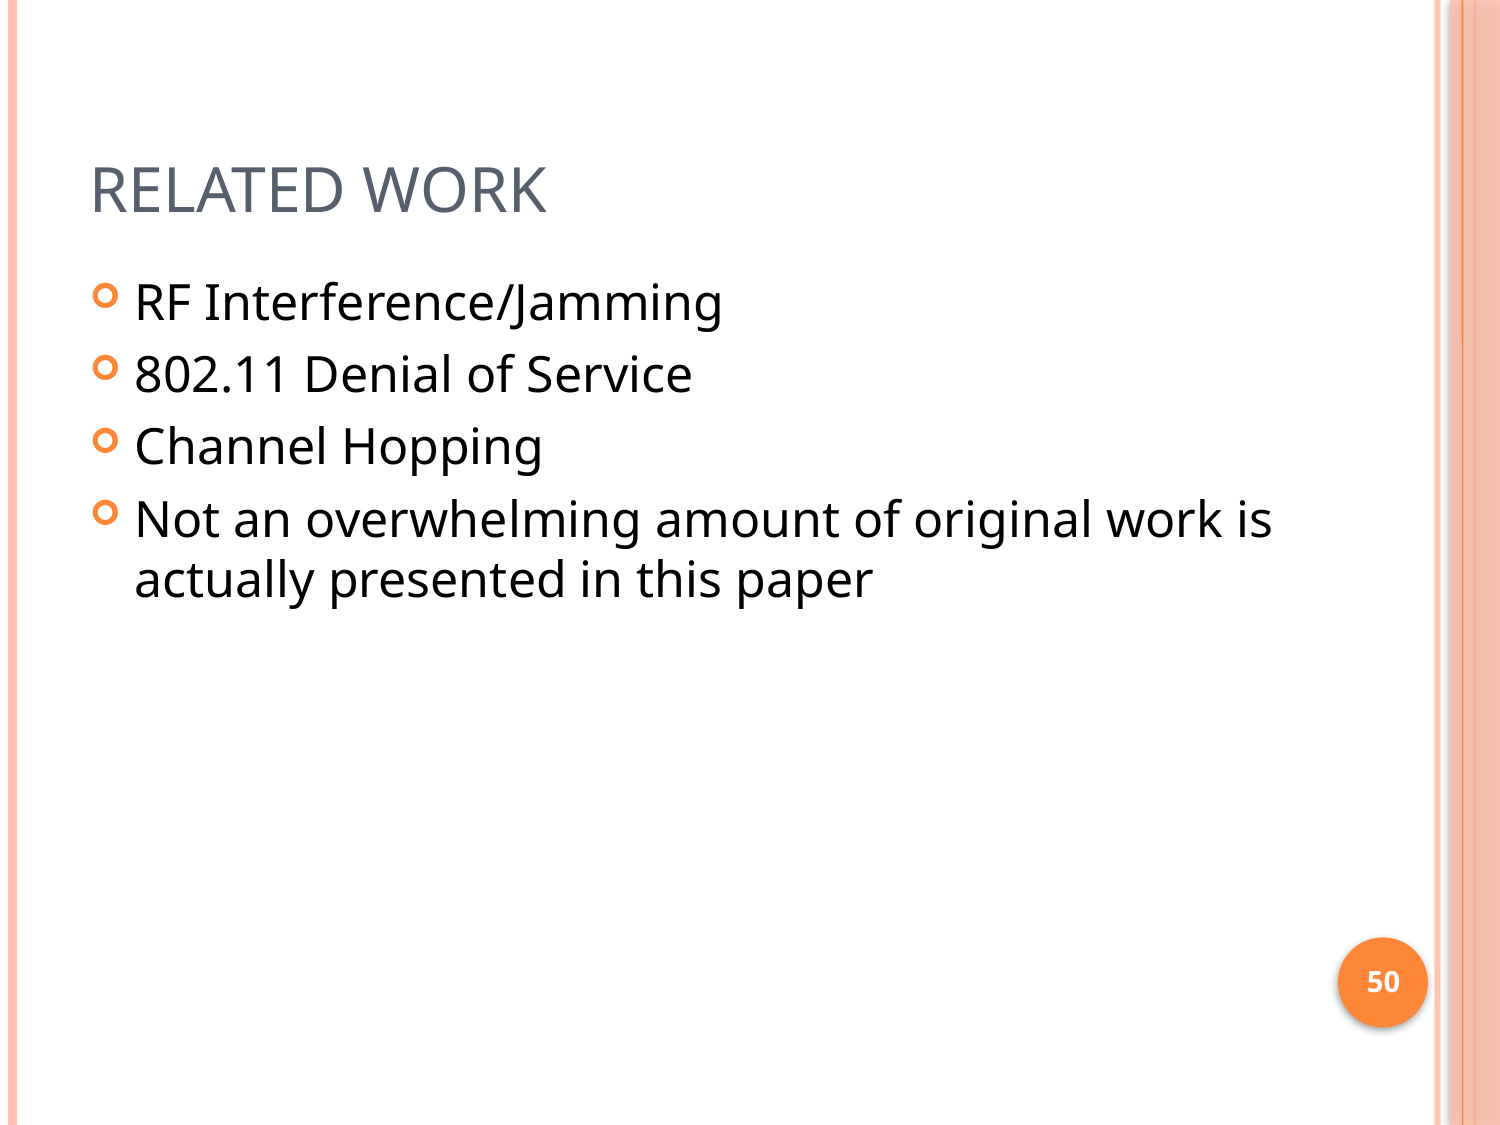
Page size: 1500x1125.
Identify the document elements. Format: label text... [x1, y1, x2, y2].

list RF Interference/Jamming 802.11 Denial of Service Channel Hopping Not an overwhelming amount of original work is actually presented in this paper [75, 262, 1300, 1062]
slide_number 50 [1333, 940, 1434, 1027]
title Related Work [75, 45, 1300, 233]
